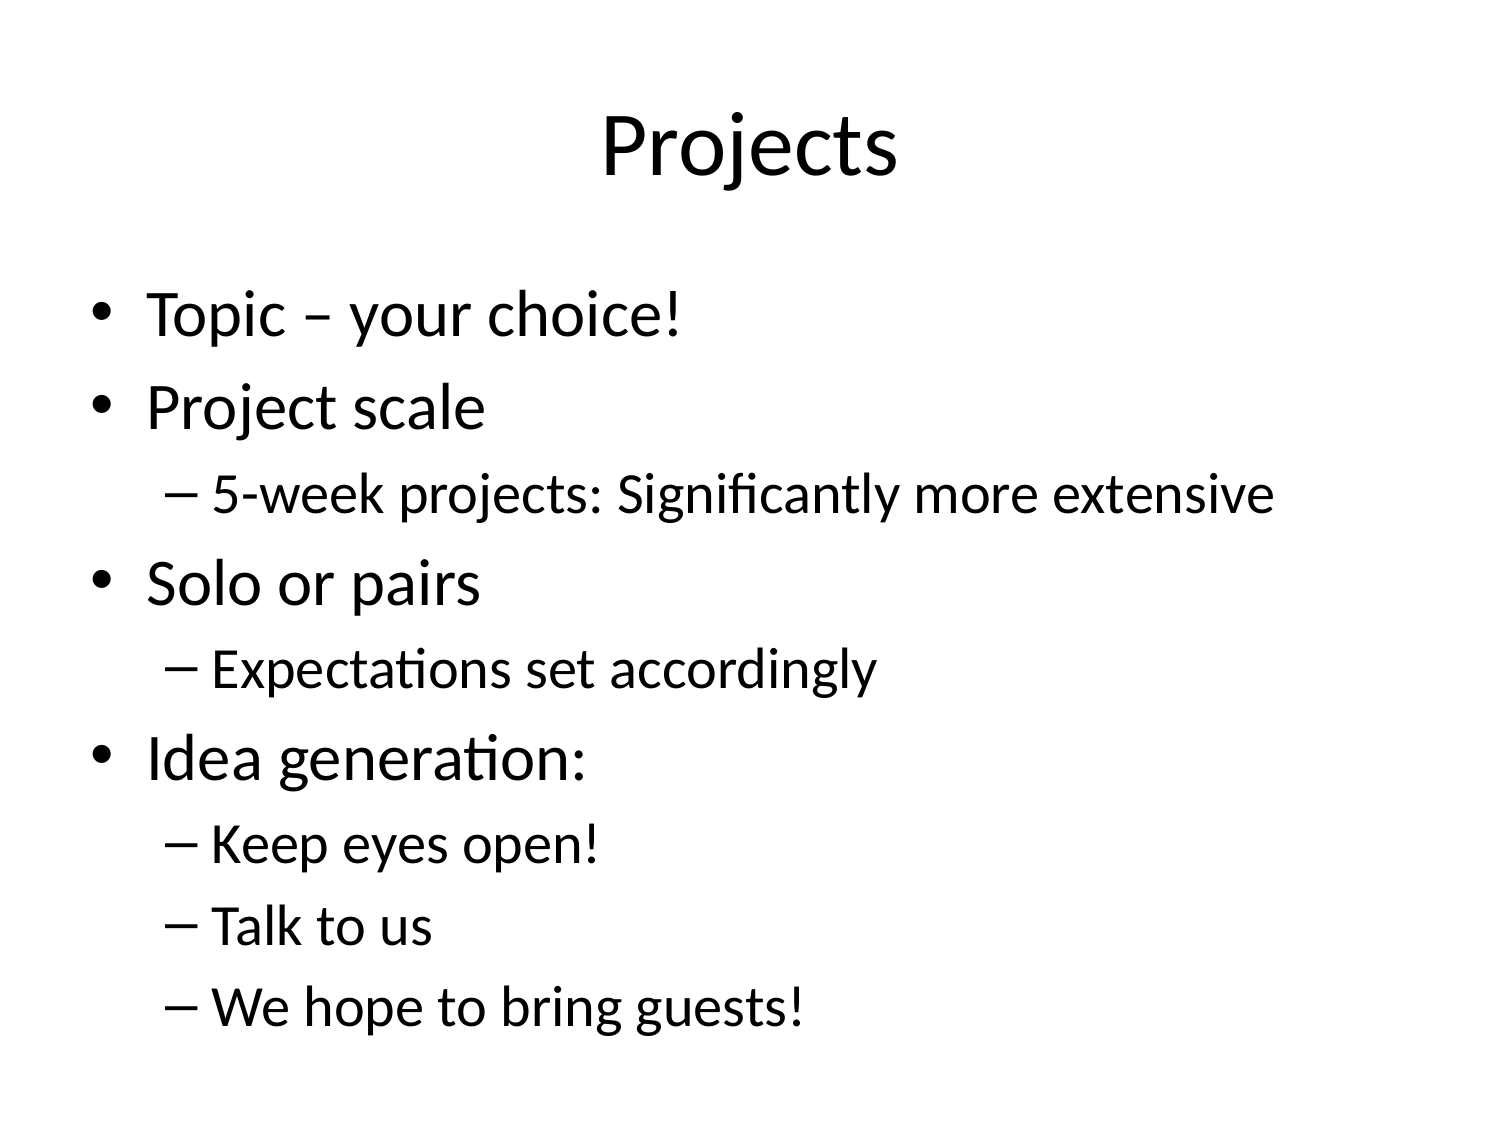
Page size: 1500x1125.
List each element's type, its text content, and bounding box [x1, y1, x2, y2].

title Projects [75, 45, 1425, 233]
list Topic – your choice! Project scale 5-week projects: Significantly more extensive Solo or pairs Expectations set accordingly Idea generation: Keep eyes open! Talk to us We hope to bring guests! [75, 262, 1425, 1100]
